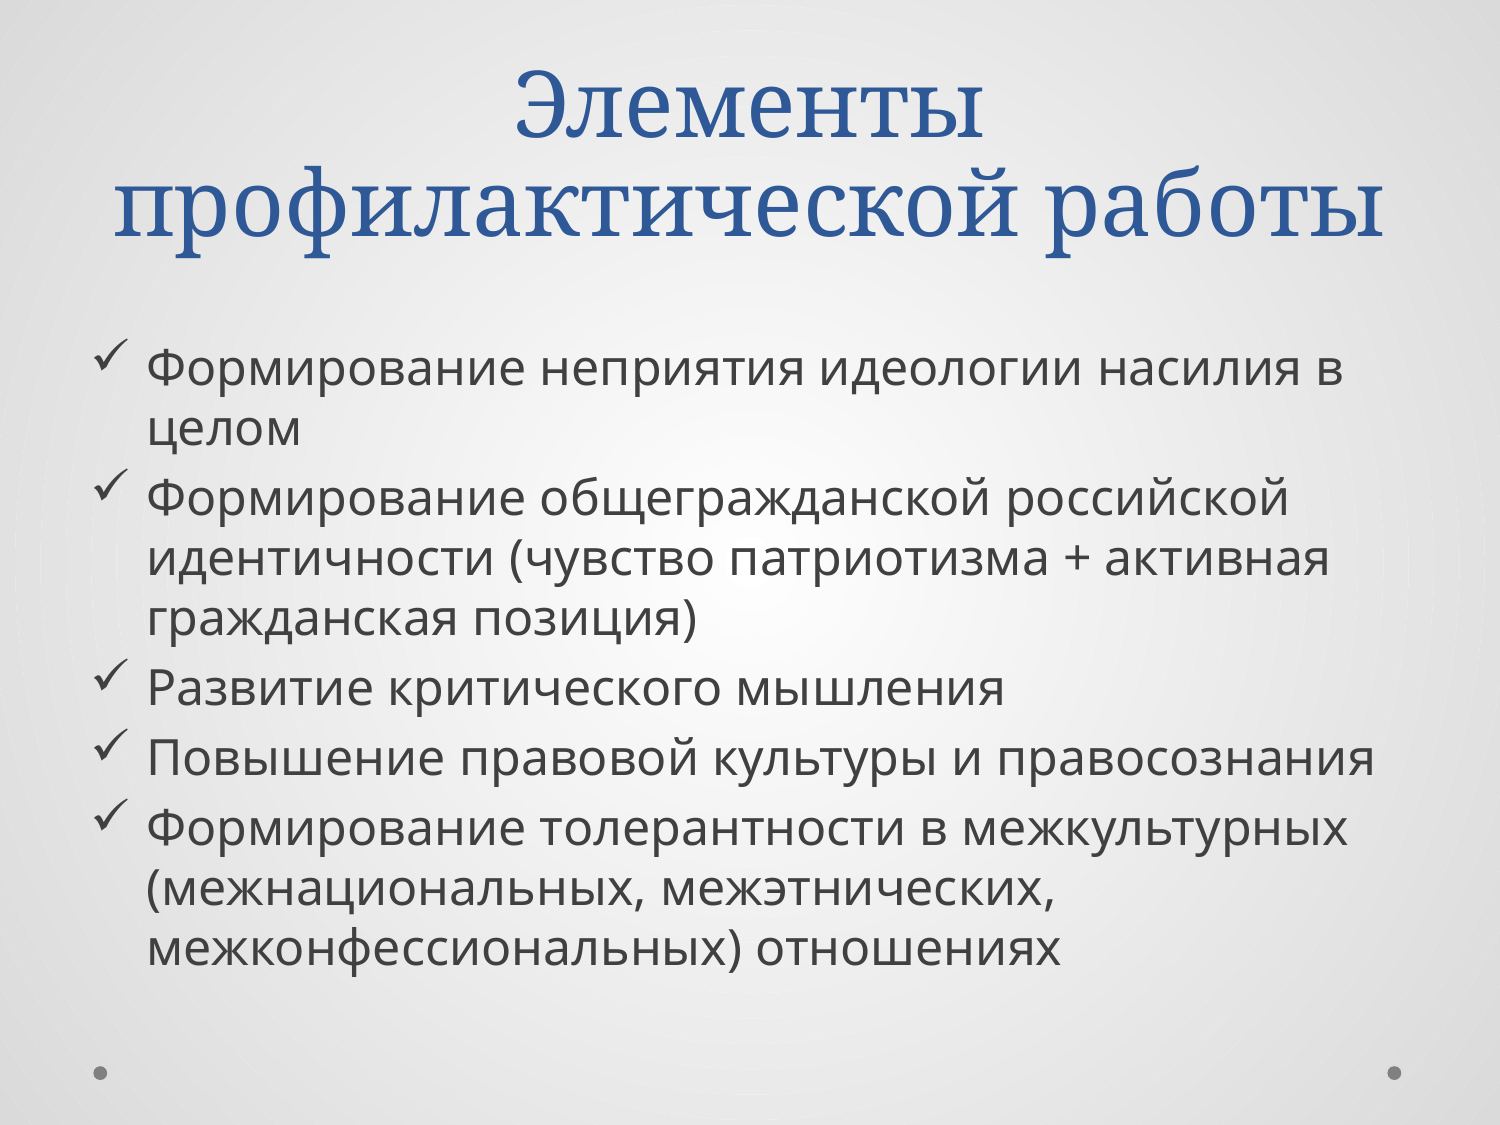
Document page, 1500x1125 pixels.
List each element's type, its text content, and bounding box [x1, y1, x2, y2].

list Формирование неприятия идеологии насилия в целом Формирование общегражданской российской идентичности (чувство патриотизма + активная гражданская позиция) Развитие критического мышления Повышение правовой культуры и правосознания Формирование толерантности в межкультурных (межнациональных, межэтнических, межконфессиональных) отношениях [75, 327, 1425, 1071]
title Элементы профилактической работы [75, 0, 1425, 263]
